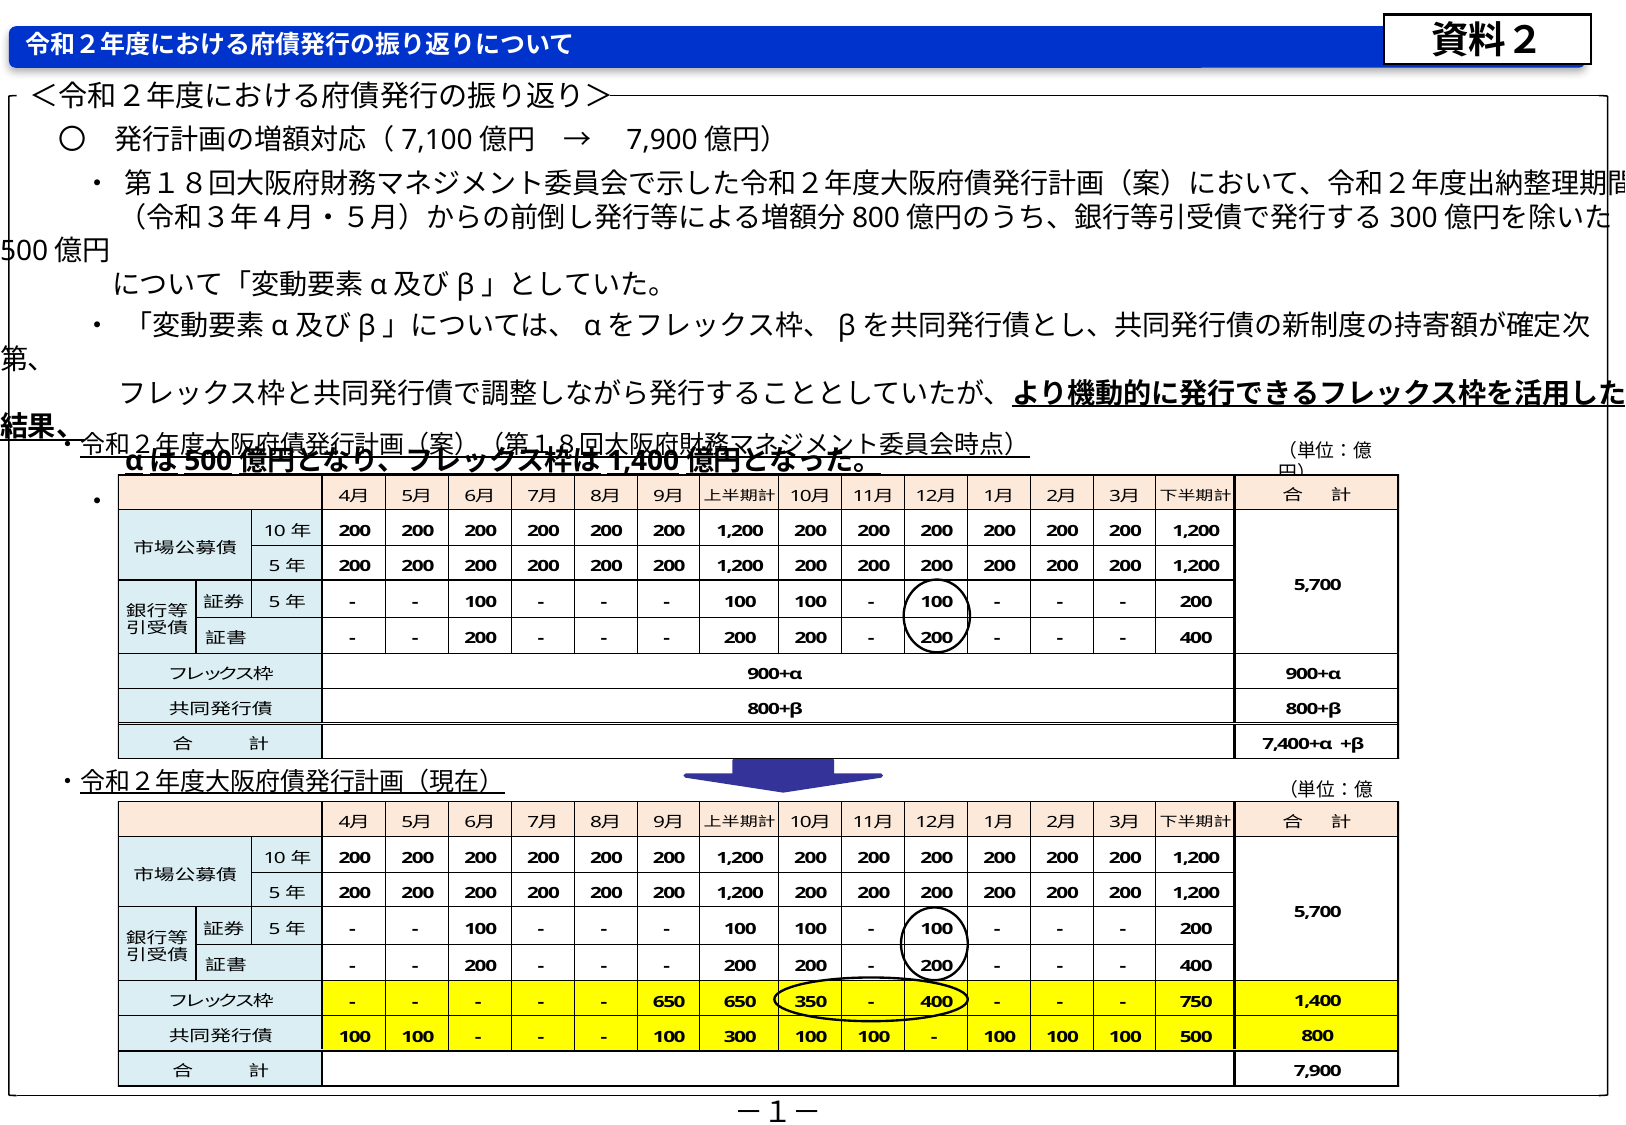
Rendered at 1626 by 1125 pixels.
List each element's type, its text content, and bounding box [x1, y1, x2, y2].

text_box －１－ [719, 1104, 853, 1125]
picture [117, 800, 1400, 1087]
text_box 令和２年度における府債発行の振り返りについて [6, 24, 1587, 70]
picture [117, 474, 1400, 760]
text_box 資料２ [1384, 14, 1592, 65]
text_box ＜令和２年度における府債発行の振り返り＞ 〇 発行計画の増額対応（7,100億円 → 7,900億円） ・ 第１８回大阪府財務マネジメント委員会で示した令和２年度大阪府債発行計画（案）において、令和２年度出納整理期間 （令和３年４月・５月）からの前倒し発行等による増額分800億円のうち、銀行等引受債で発行する300億円を除いた500億円 について「変動要素α及びβ」としていた。 ・ 「変動要素α及びβ」については、αをフレックス枠、βを共同発行債とし、共同発行債の新制度の持寄額が確定次第、 フレックス枠と共同発行債で調整しながら発行することとしていたが、より機動的に発行できるフレックス枠を活用した結果、 αは500億円となり、フレックス枠は1,400億円となった。 ・ 大阪府の資金状況を踏まえ、フレックス枠については１２月までに発行を完了するよう前倒しした。 [0, 65, 1625, 565]
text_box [8, 95, 1608, 1096]
